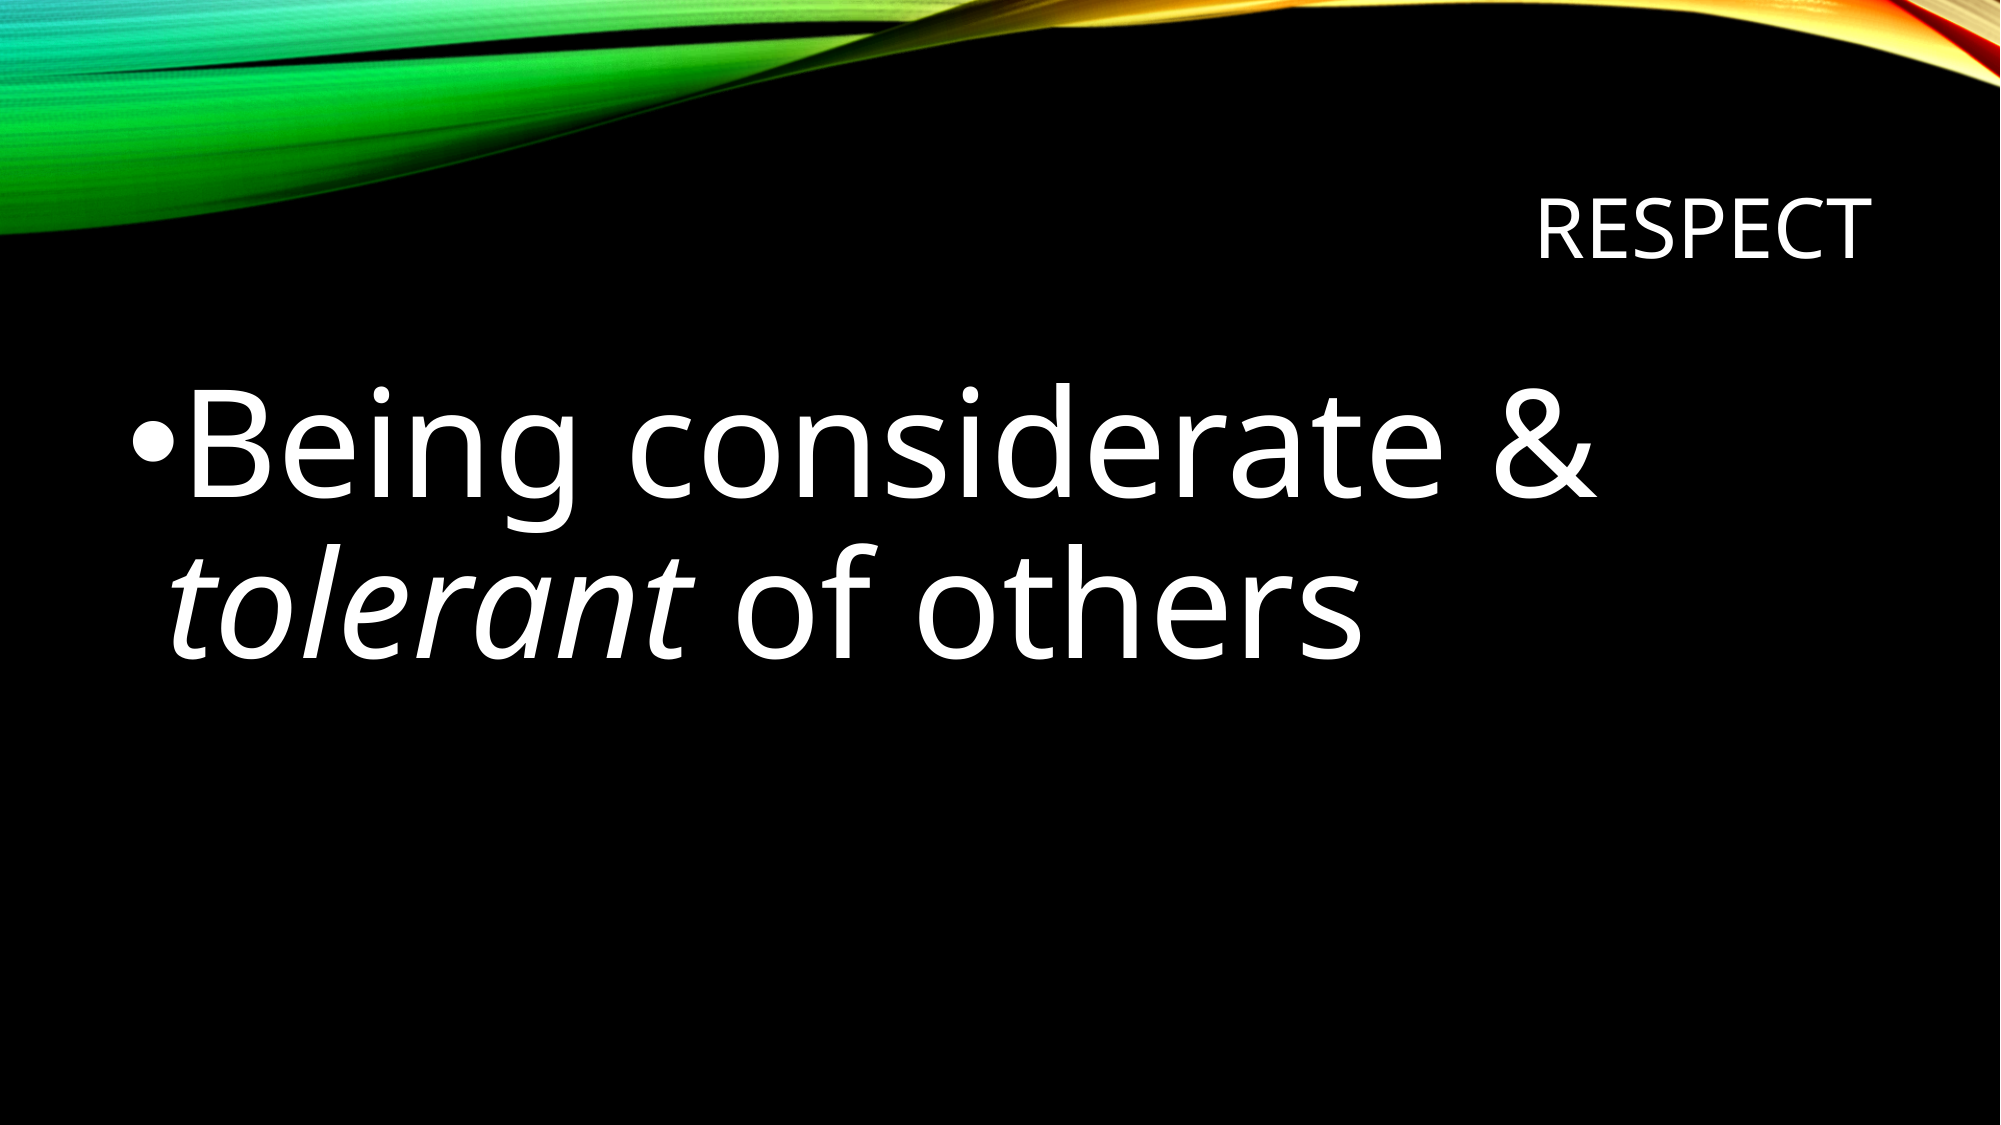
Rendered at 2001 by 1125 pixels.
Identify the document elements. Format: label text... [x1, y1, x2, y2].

title respect [474, 125, 1888, 338]
list Being considerate & tolerant of others [112, 360, 1888, 1021]
picture [0, 0, 2000, 237]
